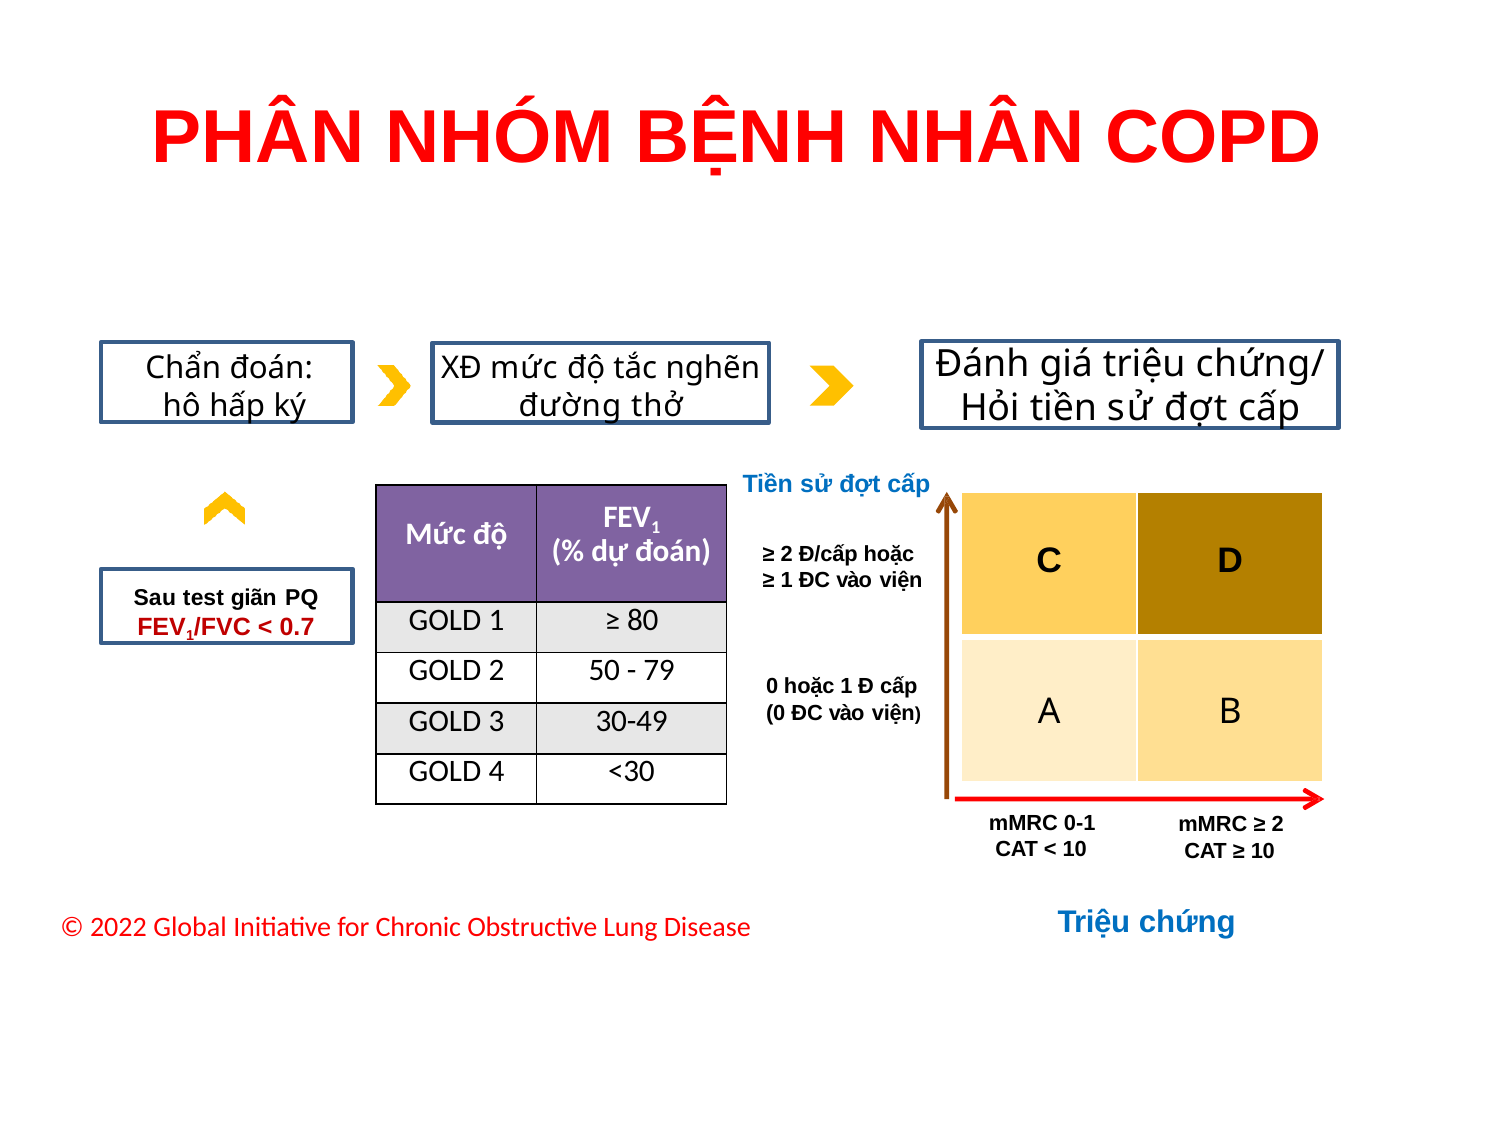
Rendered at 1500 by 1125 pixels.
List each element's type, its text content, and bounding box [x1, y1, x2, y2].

text_box mMRC 0-1 CAT < 10 [986, 818, 1099, 862]
text_box Chẩn đoán: hô hấp ký [100, 342, 353, 423]
picture [204, 491, 245, 526]
text_box ≥ 2 Đ/cấp hoặc ≥ 1 ĐC vào viện [760, 537, 927, 592]
text_box XĐ mức độ tắc nghẽn đường thở [432, 342, 769, 423]
table_cell 50 - 79 [537, 653, 726, 702]
table_cell GOLD 4 [377, 755, 536, 803]
picture [376, 365, 411, 406]
table_cell <30 [537, 755, 726, 803]
table_cell GOLD 3 [377, 704, 536, 753]
text_box Triệu chứng [1055, 899, 1241, 940]
text_box Tiền sử đợt cấp [740, 465, 934, 498]
title PHÂN NHÓM BỆNH NHÂN COPD [149, 85, 1325, 276]
table_header Mức độ [377, 486, 536, 601]
table_cell 30-49 [537, 704, 726, 753]
text_box 0 hoặc 1 Đ cấp (0 ĐC vào viện) [763, 669, 926, 725]
table_header FEV1 (% dự đoán) [537, 486, 726, 601]
table_cell ≥ 80 [537, 603, 726, 652]
text_box [809, 365, 854, 406]
table_cell GOLD 2 [377, 653, 536, 702]
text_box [935, 491, 1325, 811]
text_box mMRC ≥ 2 CAT ≥ 10 [1176, 818, 1287, 863]
text_box © 2022 Global Initiative for Chronic Obstructive Lung Disease [58, 906, 763, 943]
text_box Đánh giá triệu chứng/ Hỏi tiền sử đợt cấp [921, 341, 1339, 428]
text_box Sau test giãn PQ FEV1/FVC < 0.7 [100, 568, 353, 644]
table_cell GOLD 1 [377, 603, 536, 652]
